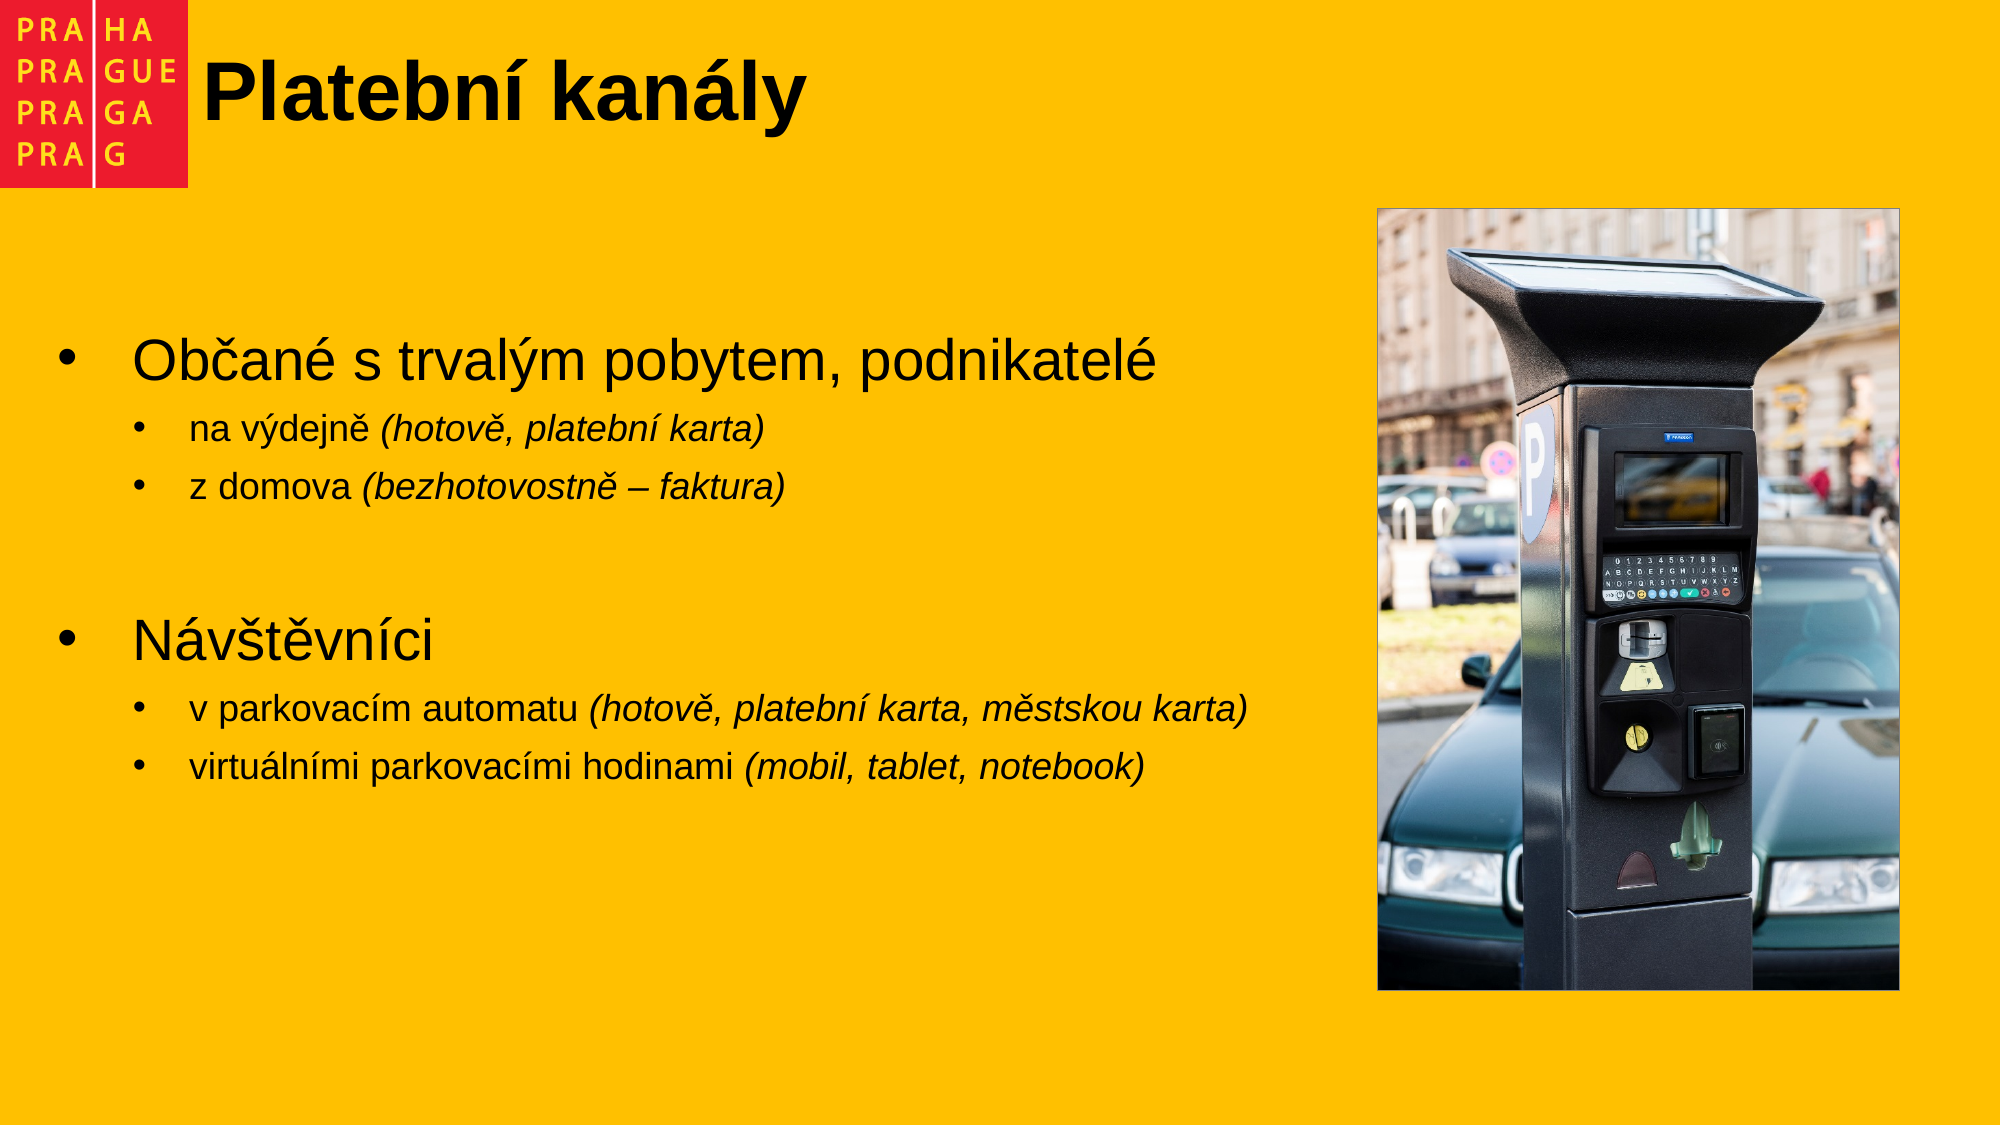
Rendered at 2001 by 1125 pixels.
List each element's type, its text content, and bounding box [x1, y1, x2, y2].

picture [0, 0, 188, 188]
title Platební kanály [188, 0, 2000, 188]
text_box Občané s trvalým pobytem, podnikatelé na výdejně (hotově, platební karta) z domova (bezhotovostně – faktura) Návštěvníci v parkovacím automatu (hotově, platební karta, městskou karta) virtuálními parkovacími hodinami (mobil, tablet, notebook) [43, 314, 1284, 795]
picture [1377, 208, 1900, 991]
